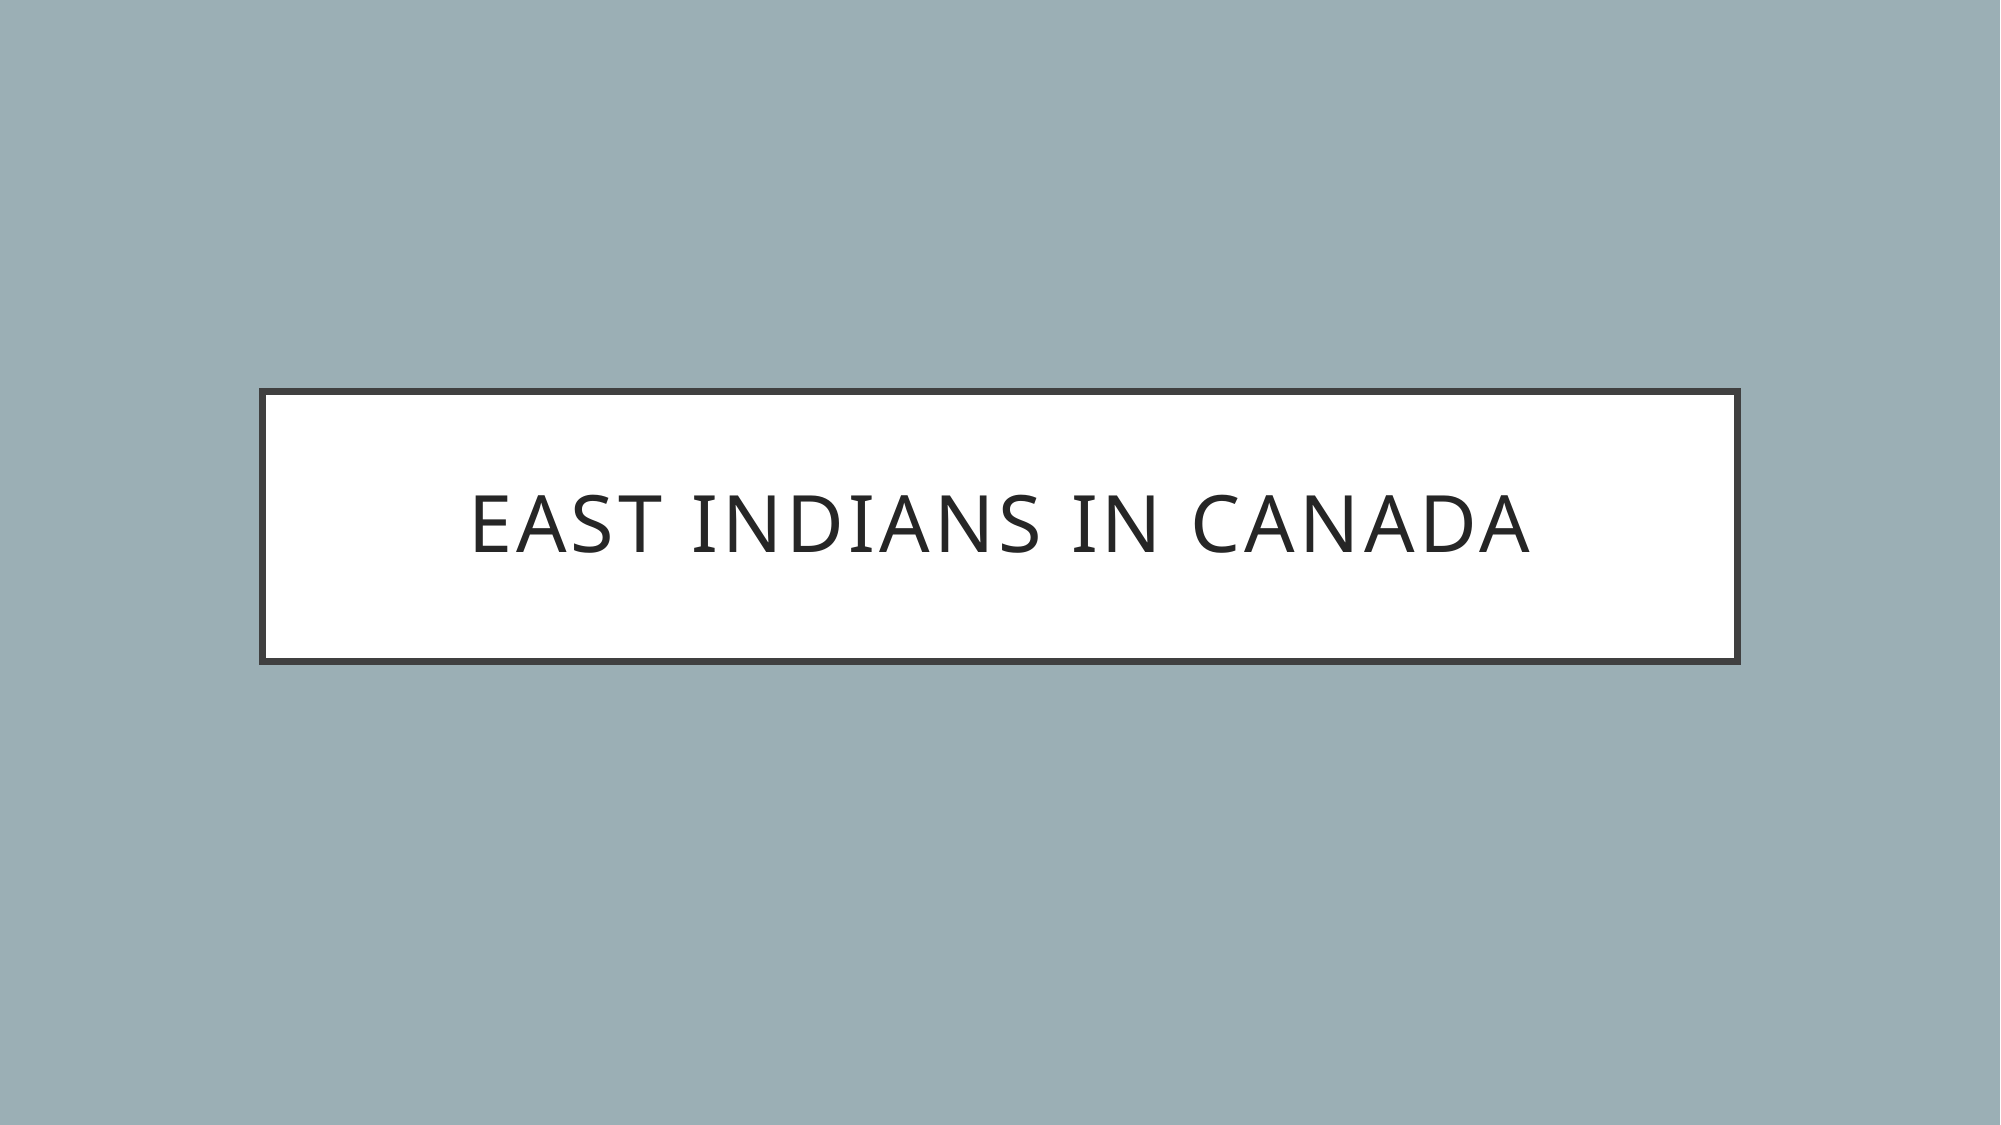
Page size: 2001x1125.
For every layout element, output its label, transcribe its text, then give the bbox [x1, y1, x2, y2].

title East Indians in canada [259, 388, 1741, 665]
